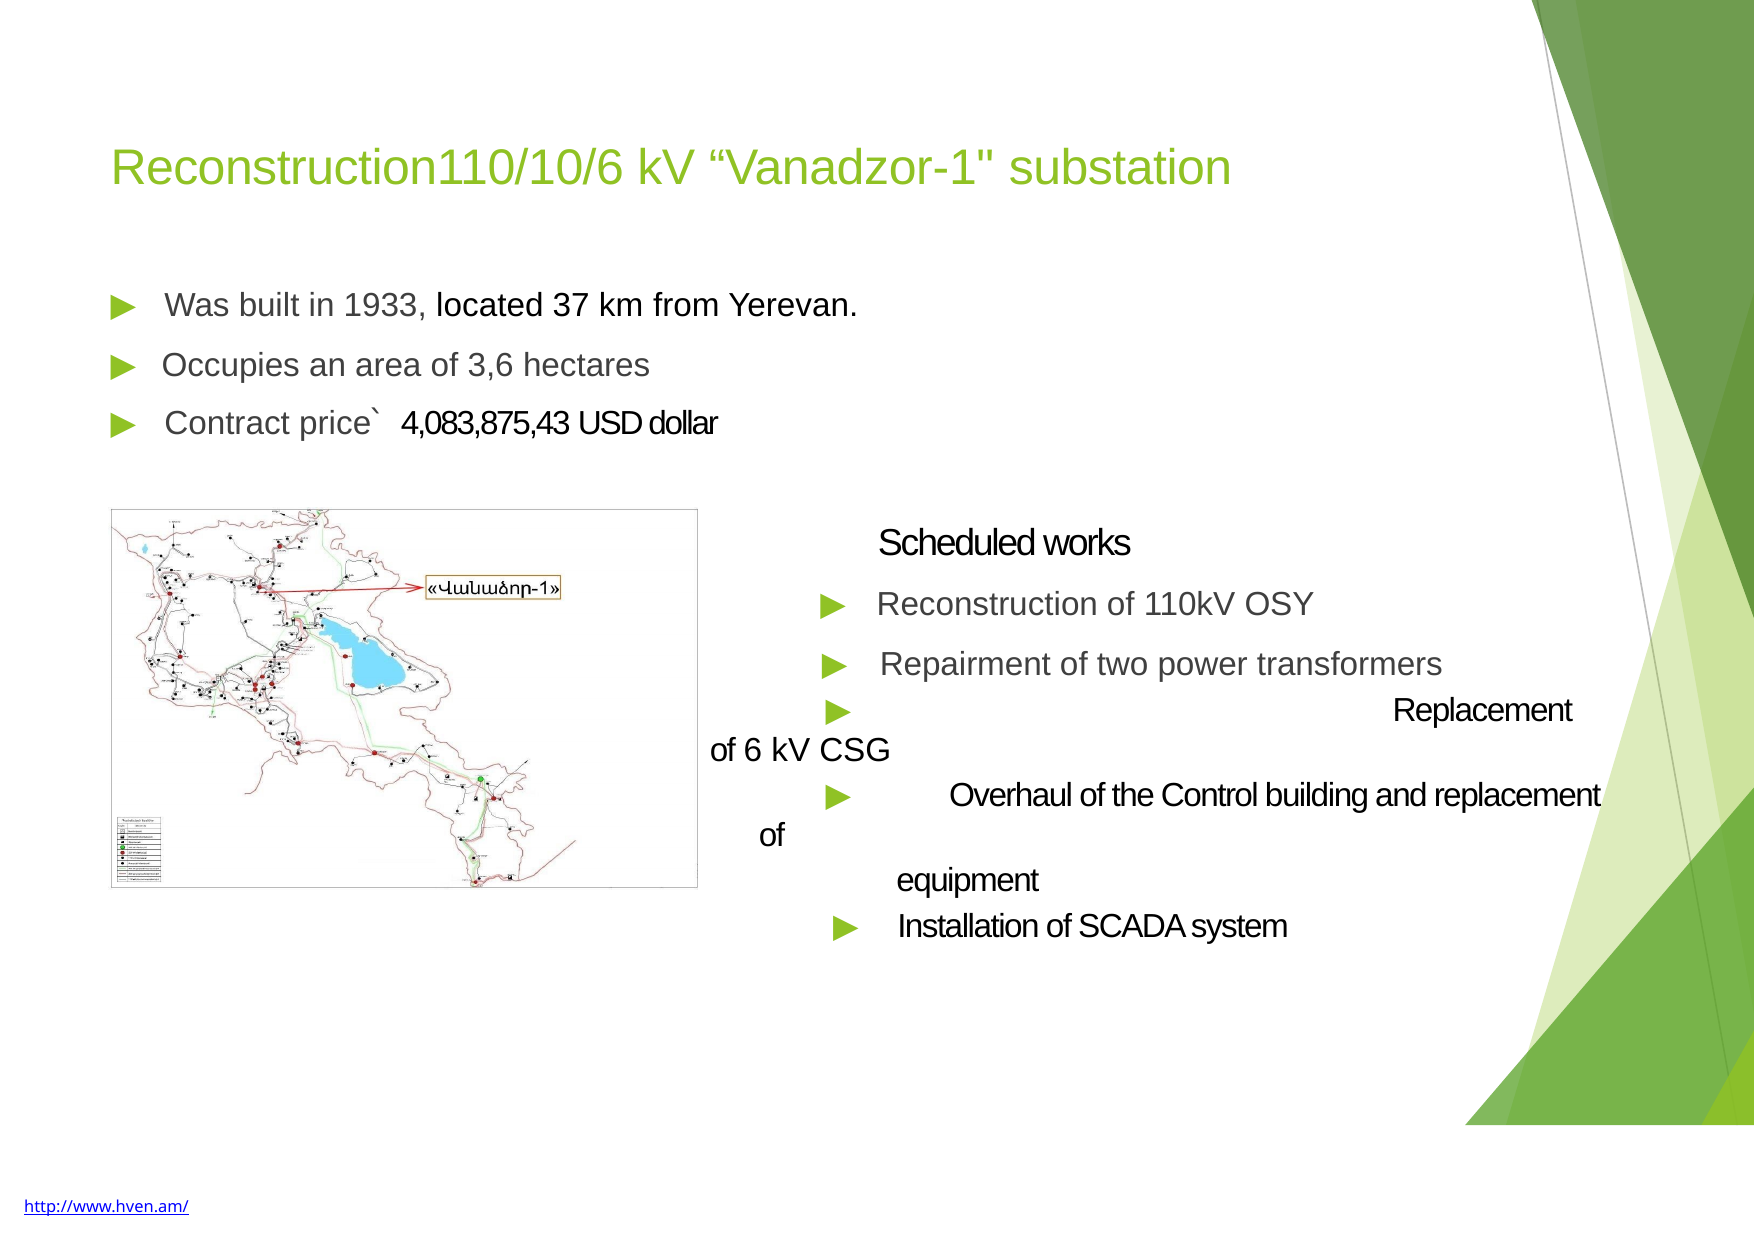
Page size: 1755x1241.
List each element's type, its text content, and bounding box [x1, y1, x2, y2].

title Reconstruction110/10/6 kV “Vanadzor-1" substation [108, 132, 1253, 262]
text_box http://www.hven.am/ [22, 1195, 196, 1219]
text_box ▶ Was built in 1933, located 37 km from Yerevan. ▶ Occupies an area of 3,6 hectares ▶ Contract price՝ 4,083,875,43 USD dollar Scheduled works ▶ Reconstruction of 110kV OSY ▶ Repairment of two power transformers ▶ Replacement of 6 kV CSG ▶ Overhaul of the Control building and replacement of equipment ▶ Installation of SCADA system [108, 262, 1602, 980]
picture [108, 507, 698, 890]
